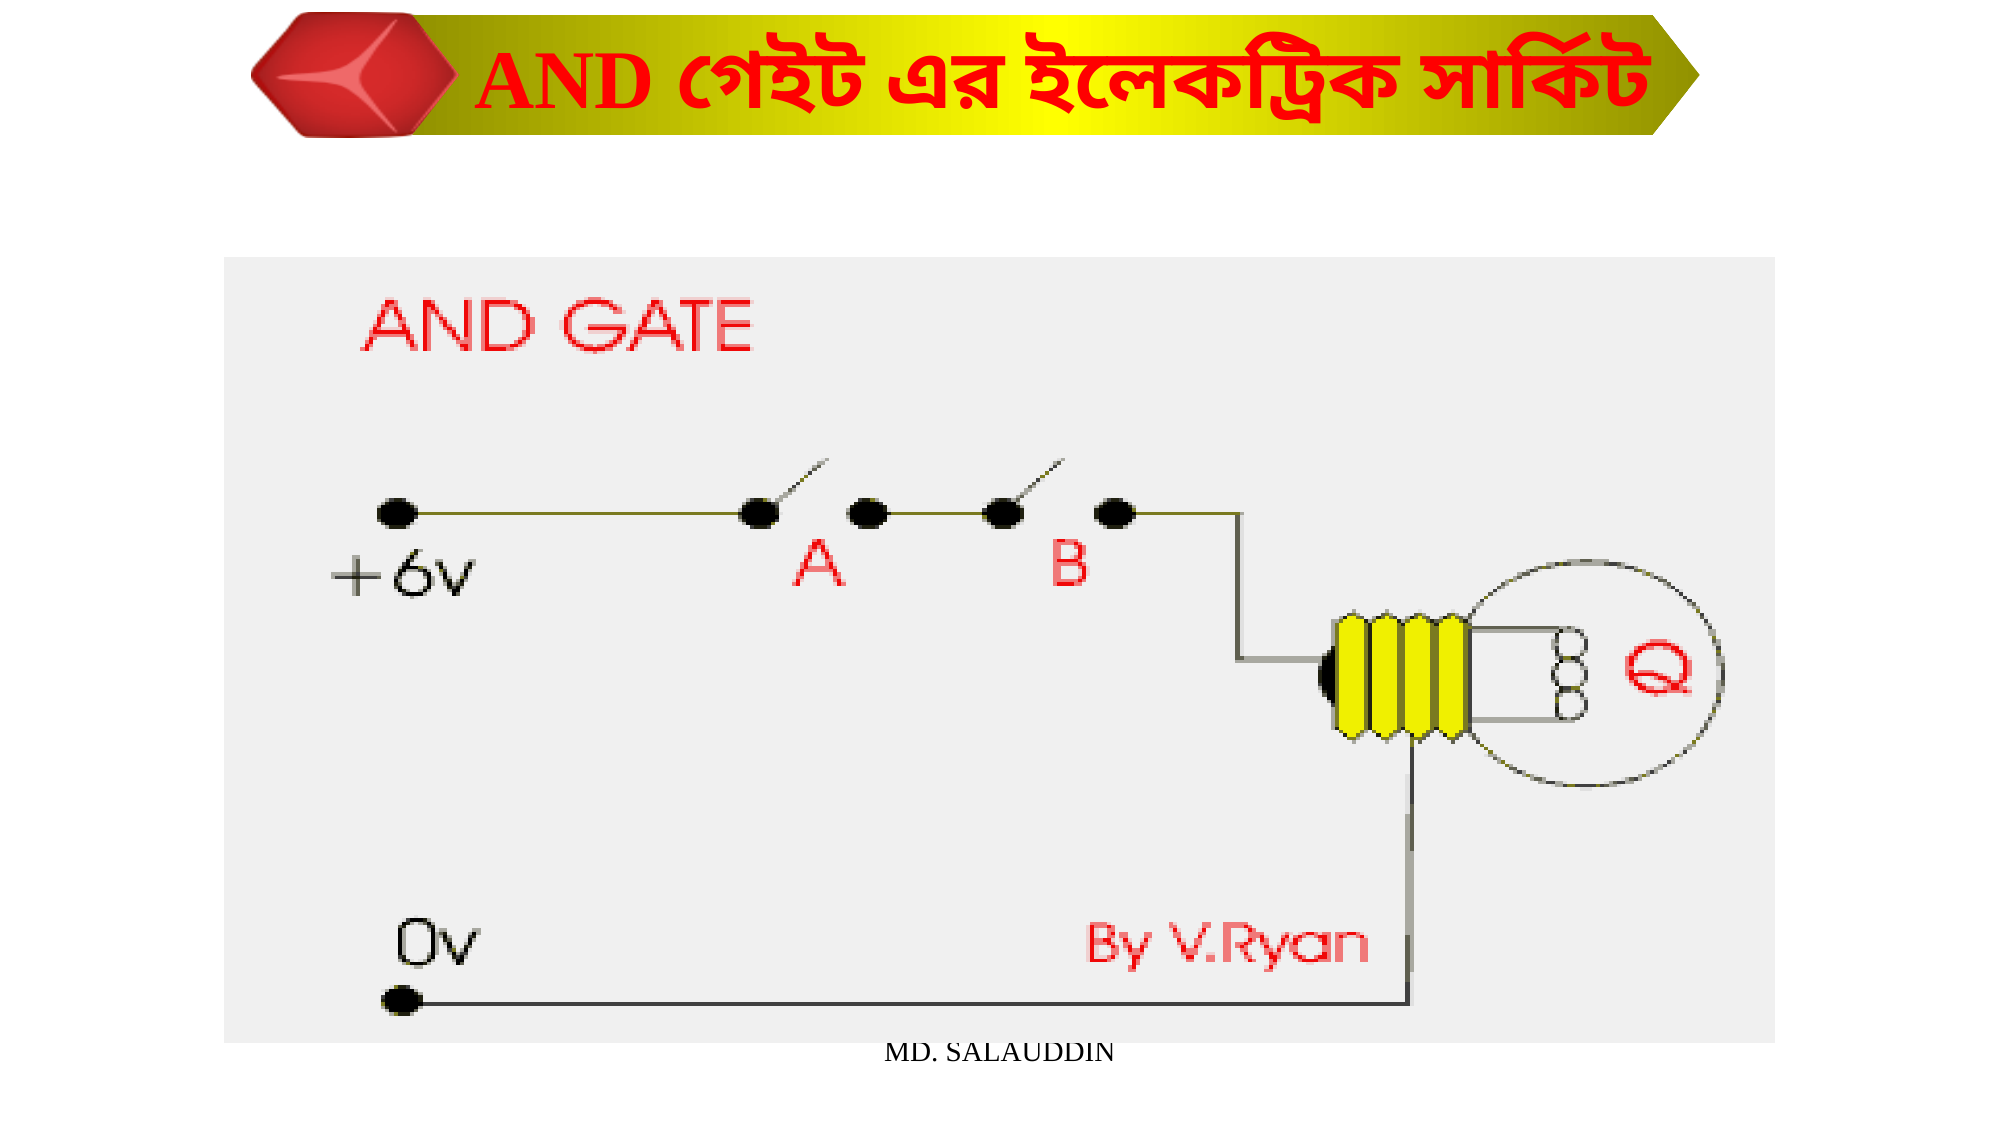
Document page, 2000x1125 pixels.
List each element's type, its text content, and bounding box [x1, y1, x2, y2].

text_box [251, 12, 1700, 138]
footer MD. SALAUDDIN [682, 1051, 1317, 1101]
picture [224, 256, 1775, 1043]
